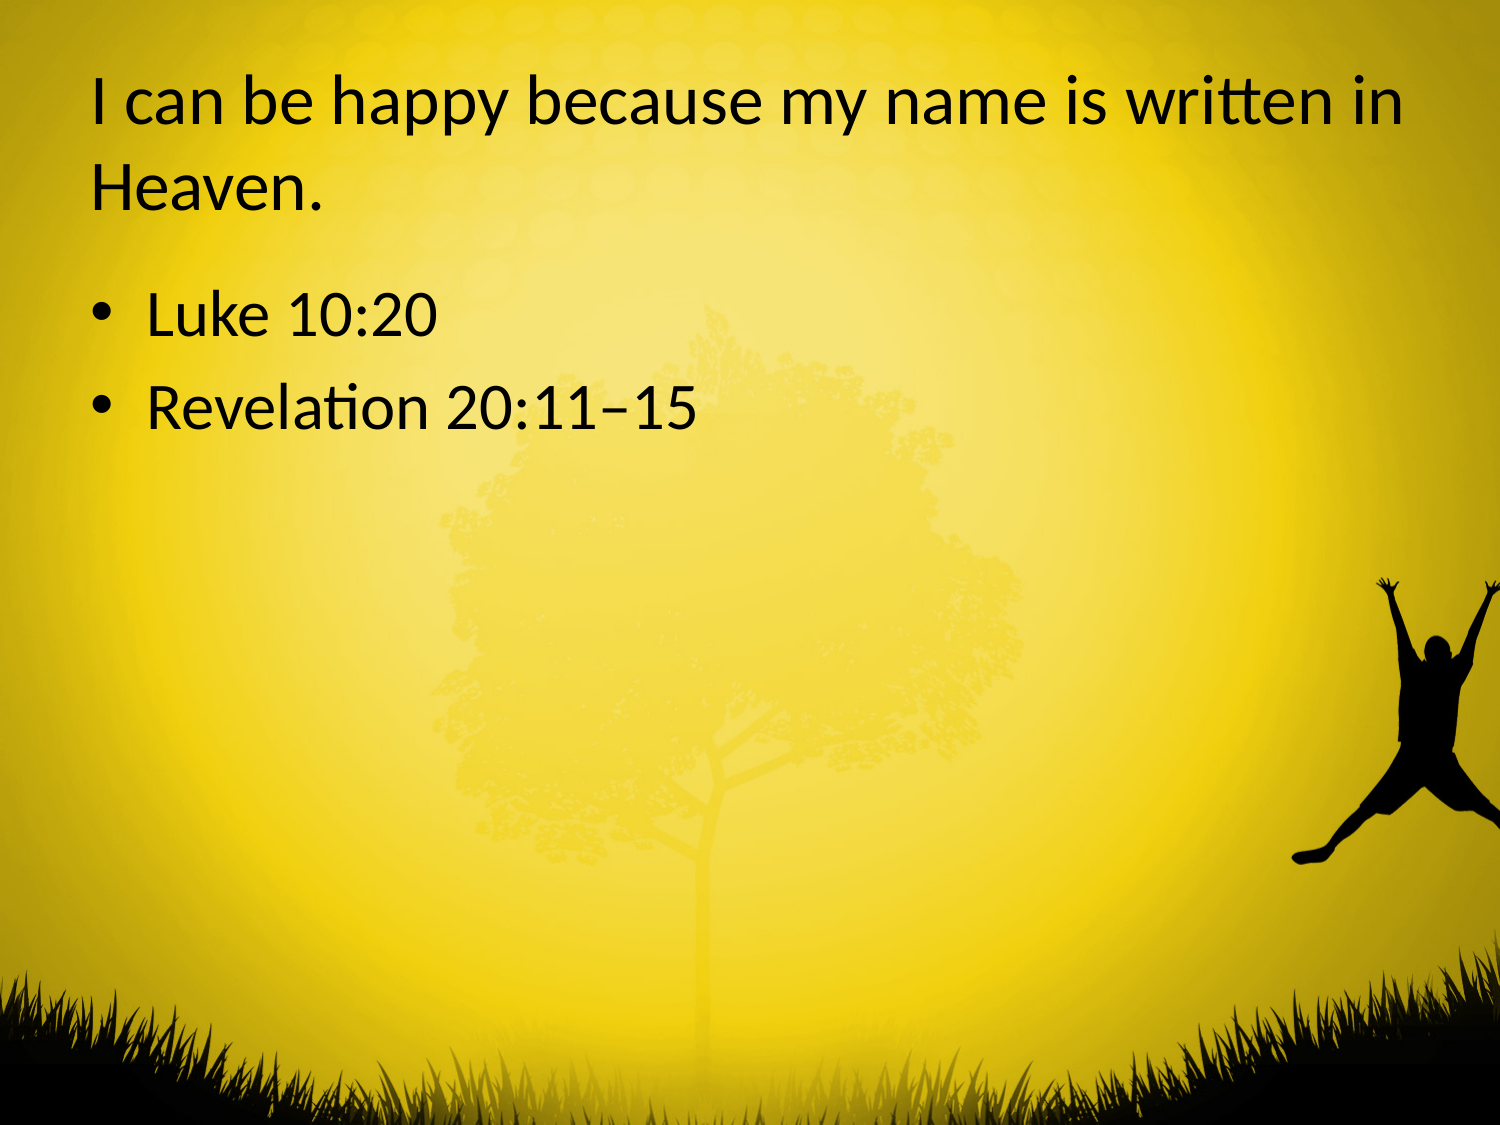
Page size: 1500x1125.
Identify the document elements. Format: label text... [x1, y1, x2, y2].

list Luke 10:20 Revelation 20:11–15 [75, 262, 1425, 1005]
title I can be happy because my name is written in Heaven. [75, 45, 1425, 233]
picture [0, 0, 1500, 1125]
